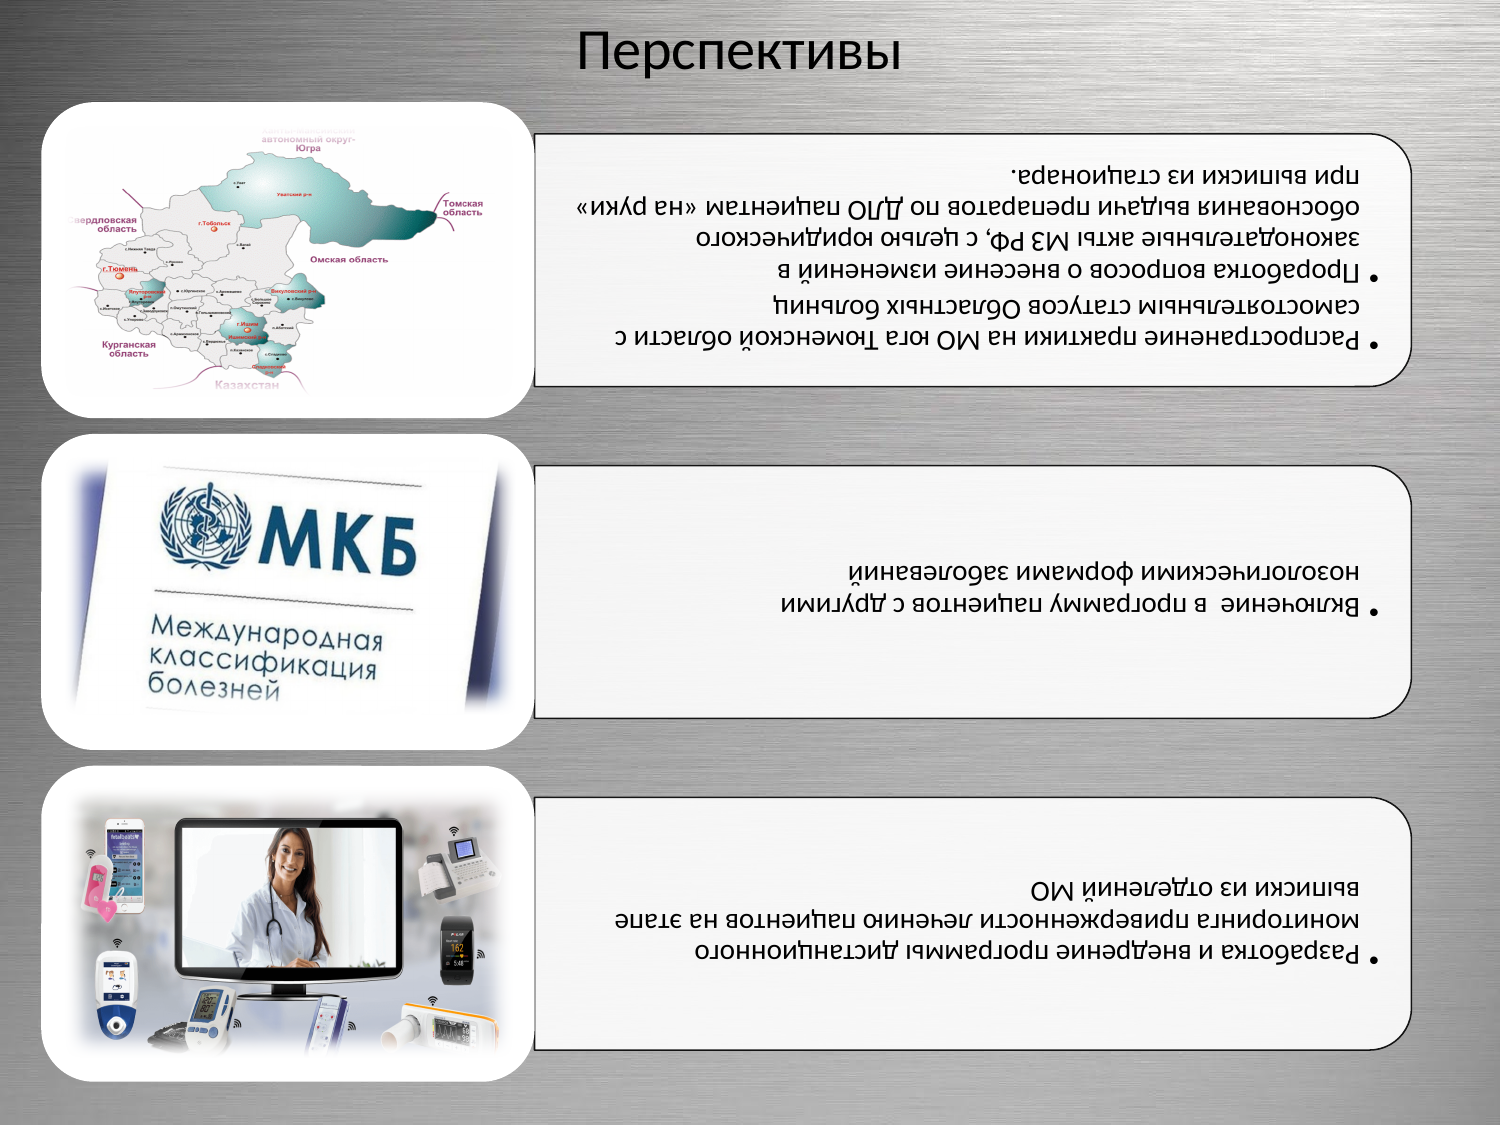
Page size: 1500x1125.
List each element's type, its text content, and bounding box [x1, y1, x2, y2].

picture [0, 0, 1500, 1125]
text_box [41, 101, 1412, 1083]
title Перспективы [64, 0, 1415, 93]
